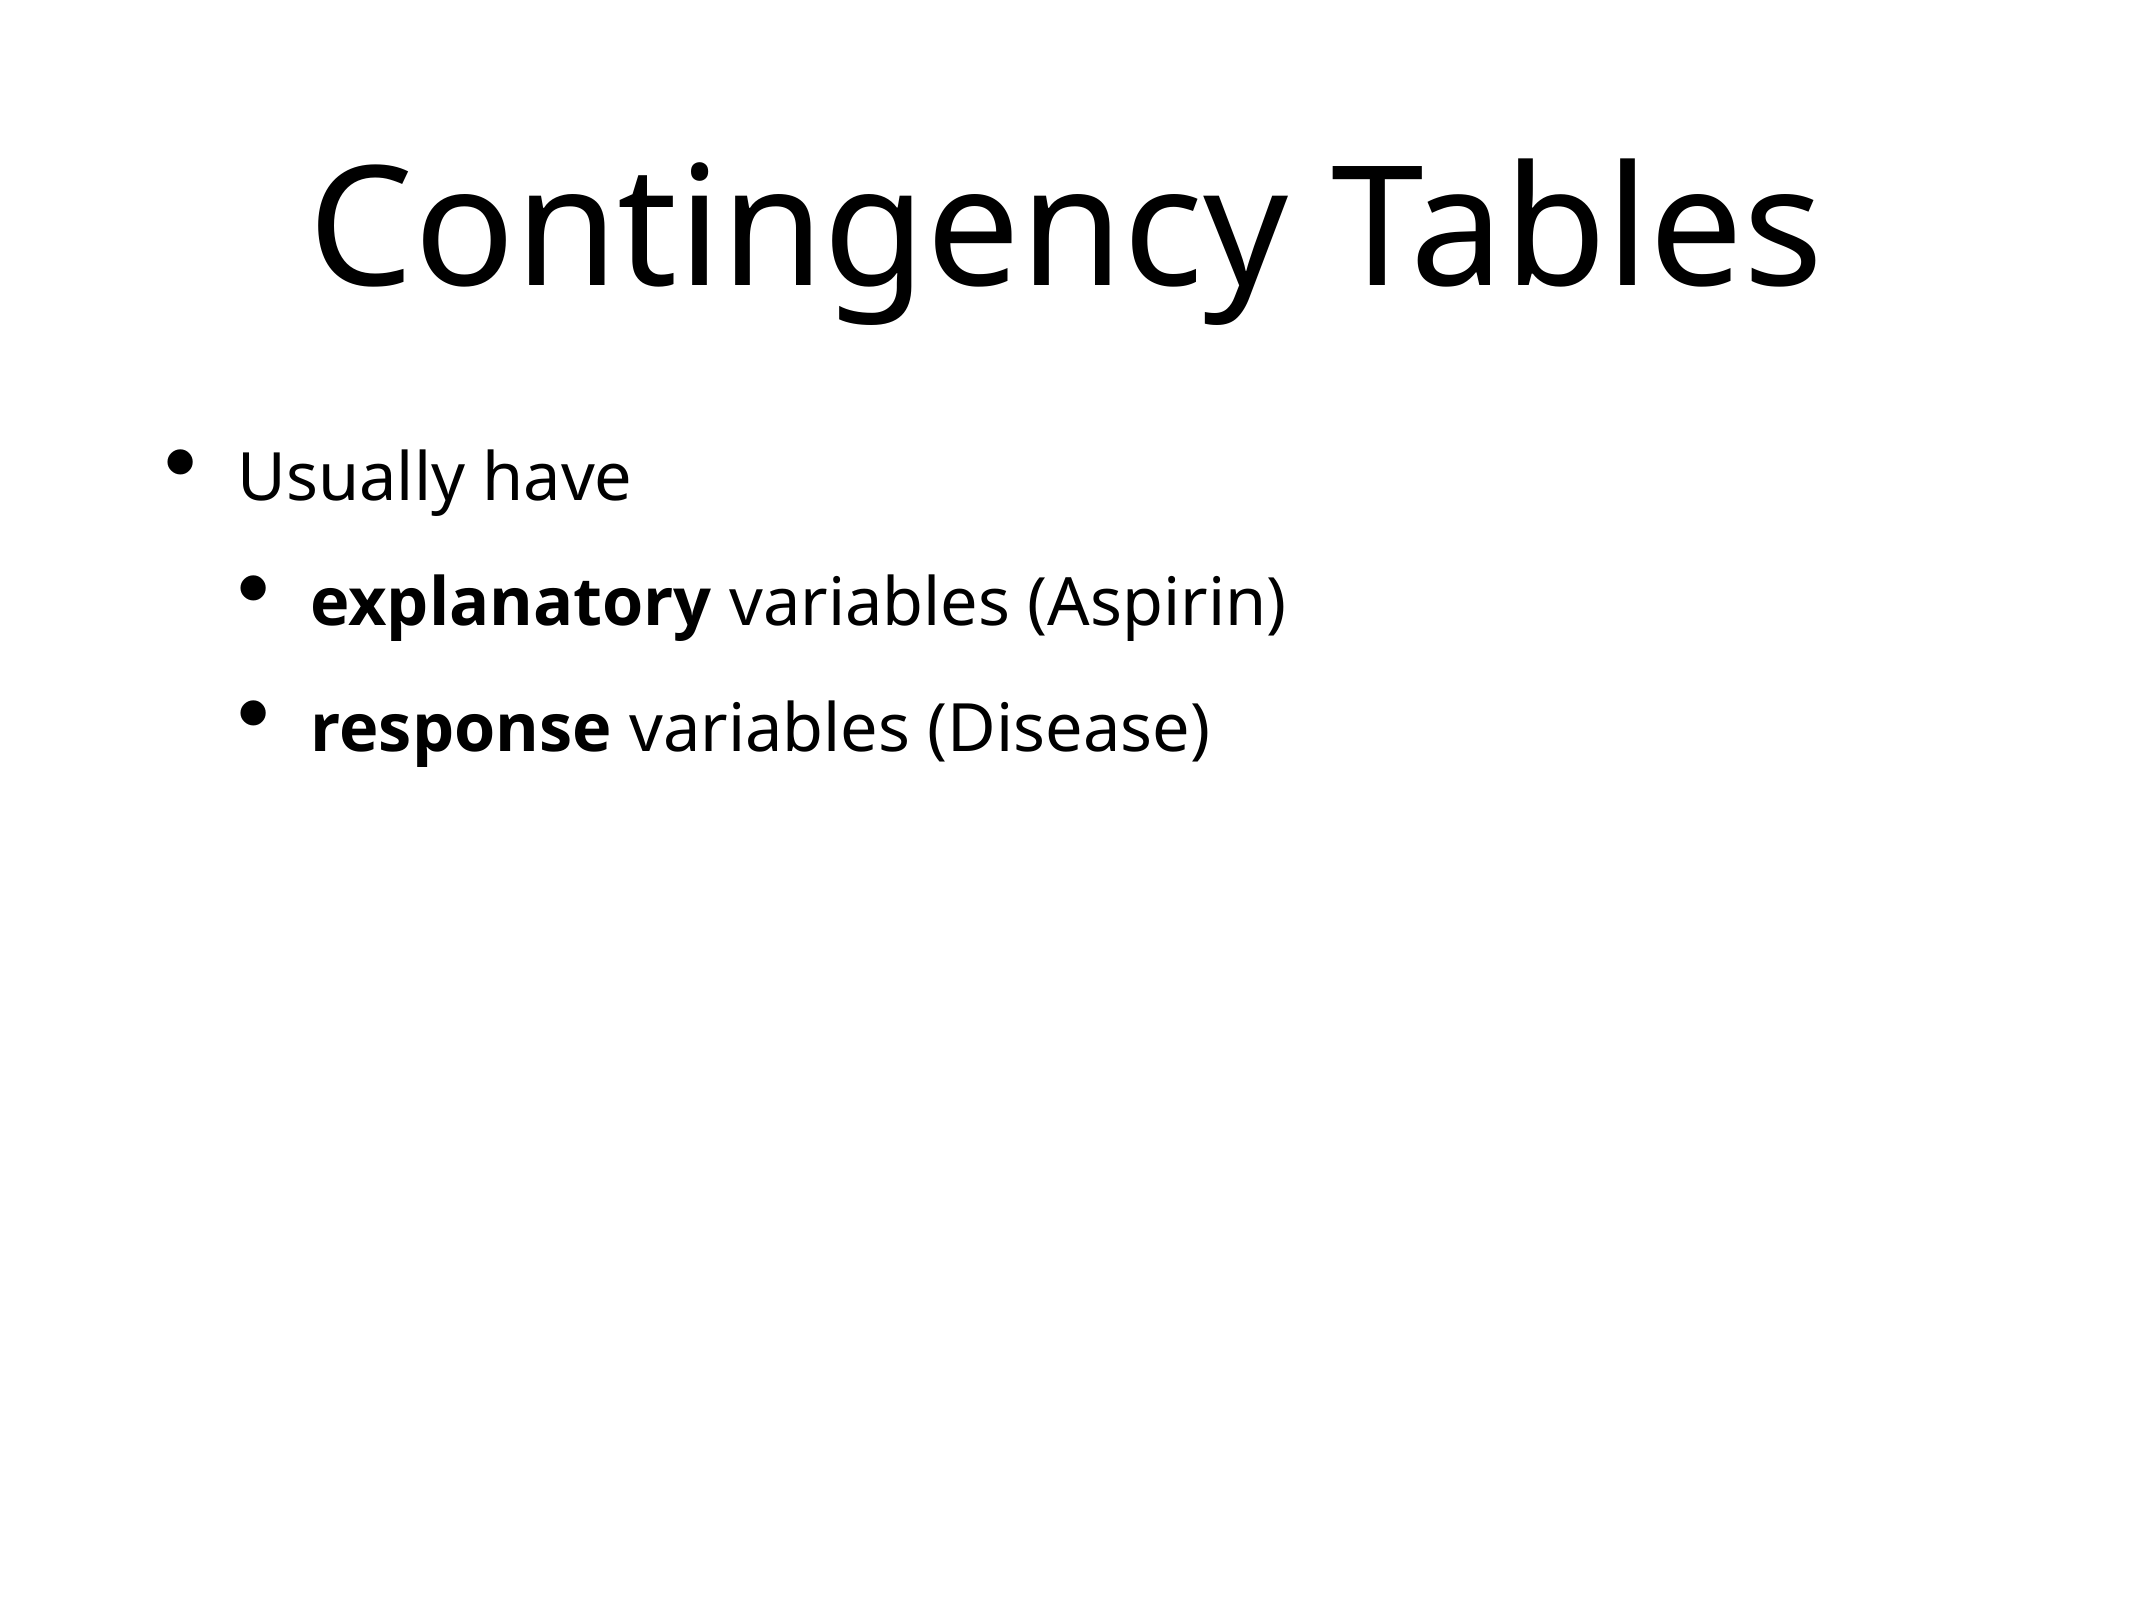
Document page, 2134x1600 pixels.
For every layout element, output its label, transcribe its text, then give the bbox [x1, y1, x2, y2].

list Usually have explanatory variables (Aspirin) response variables (Disease) [155, 424, 1978, 1457]
title Contingency Tables [155, 41, 1978, 397]
